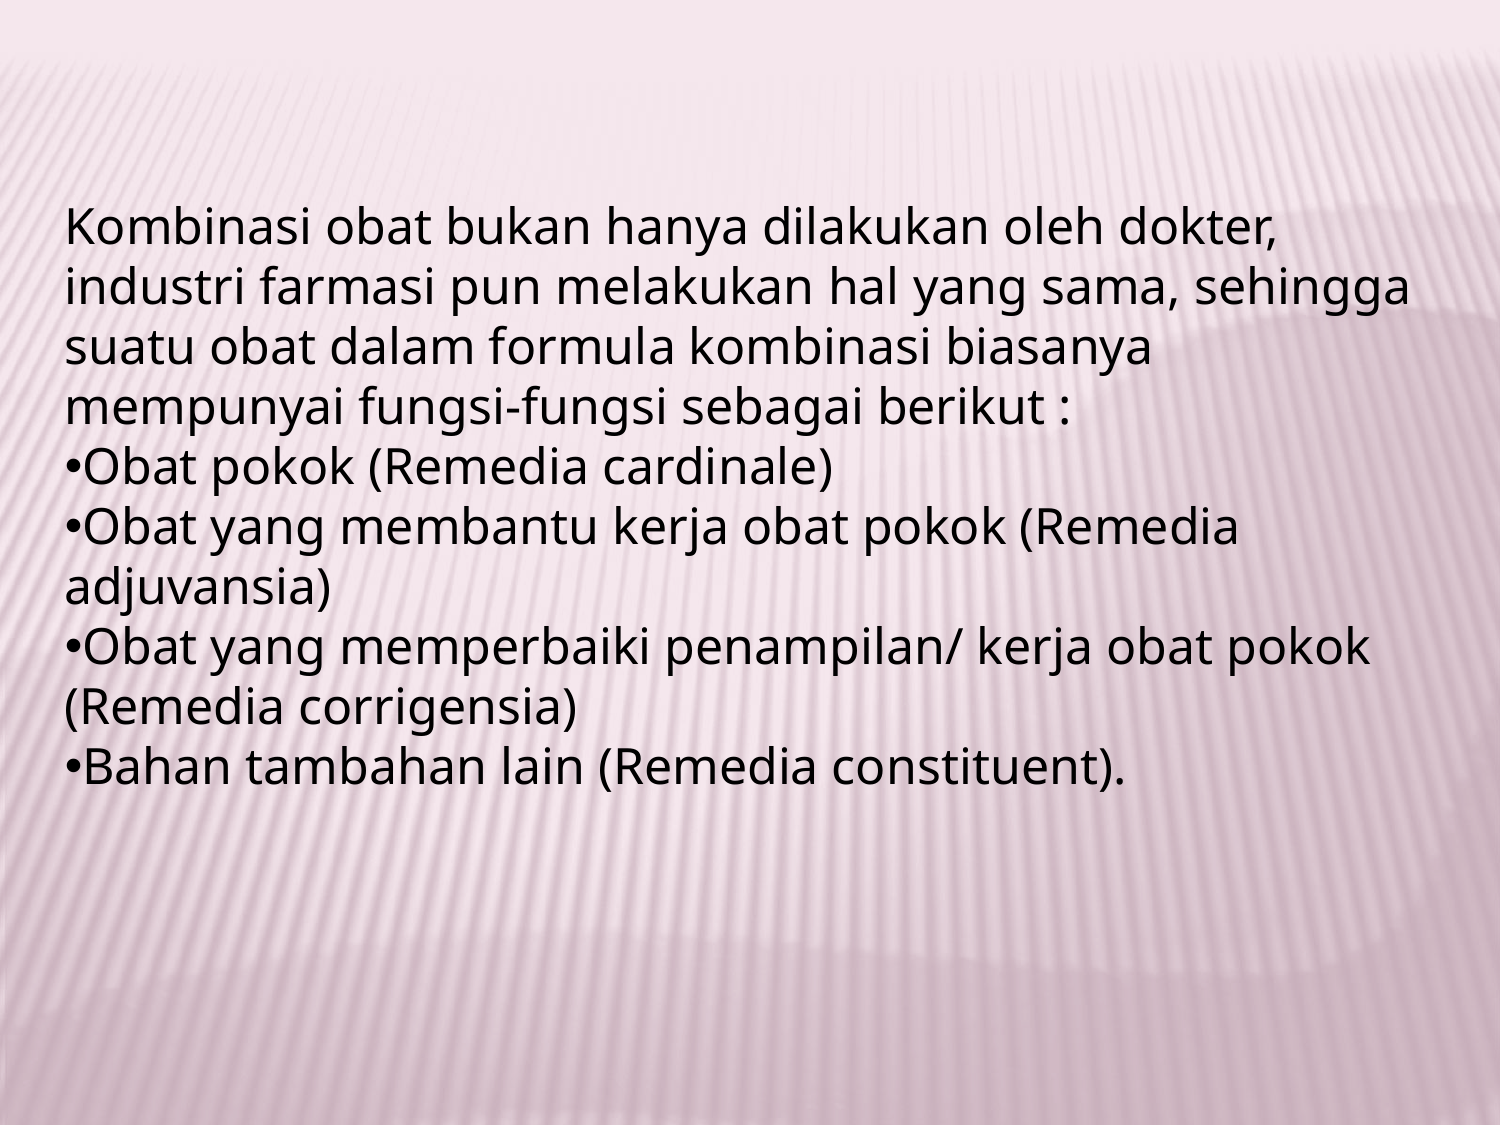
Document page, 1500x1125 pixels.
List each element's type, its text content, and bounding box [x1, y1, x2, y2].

text_box Kombinasi obat bukan hanya dilakukan oleh dokter, industri farmasi pun melakukan hal yang sama, sehingga suatu obat dalam formula kombinasi biasanya mempunyai fungsi-fungsi sebagai berikut : Obat pokok (Remedia cardinale) Obat yang membantu kerja obat pokok (Remedia adjuvansia) Obat yang memperbaiki penampilan/ kerja obat pokok (Remedia corrigensia) Bahan tambahan lain (Remedia constituent). [50, 187, 1450, 803]
